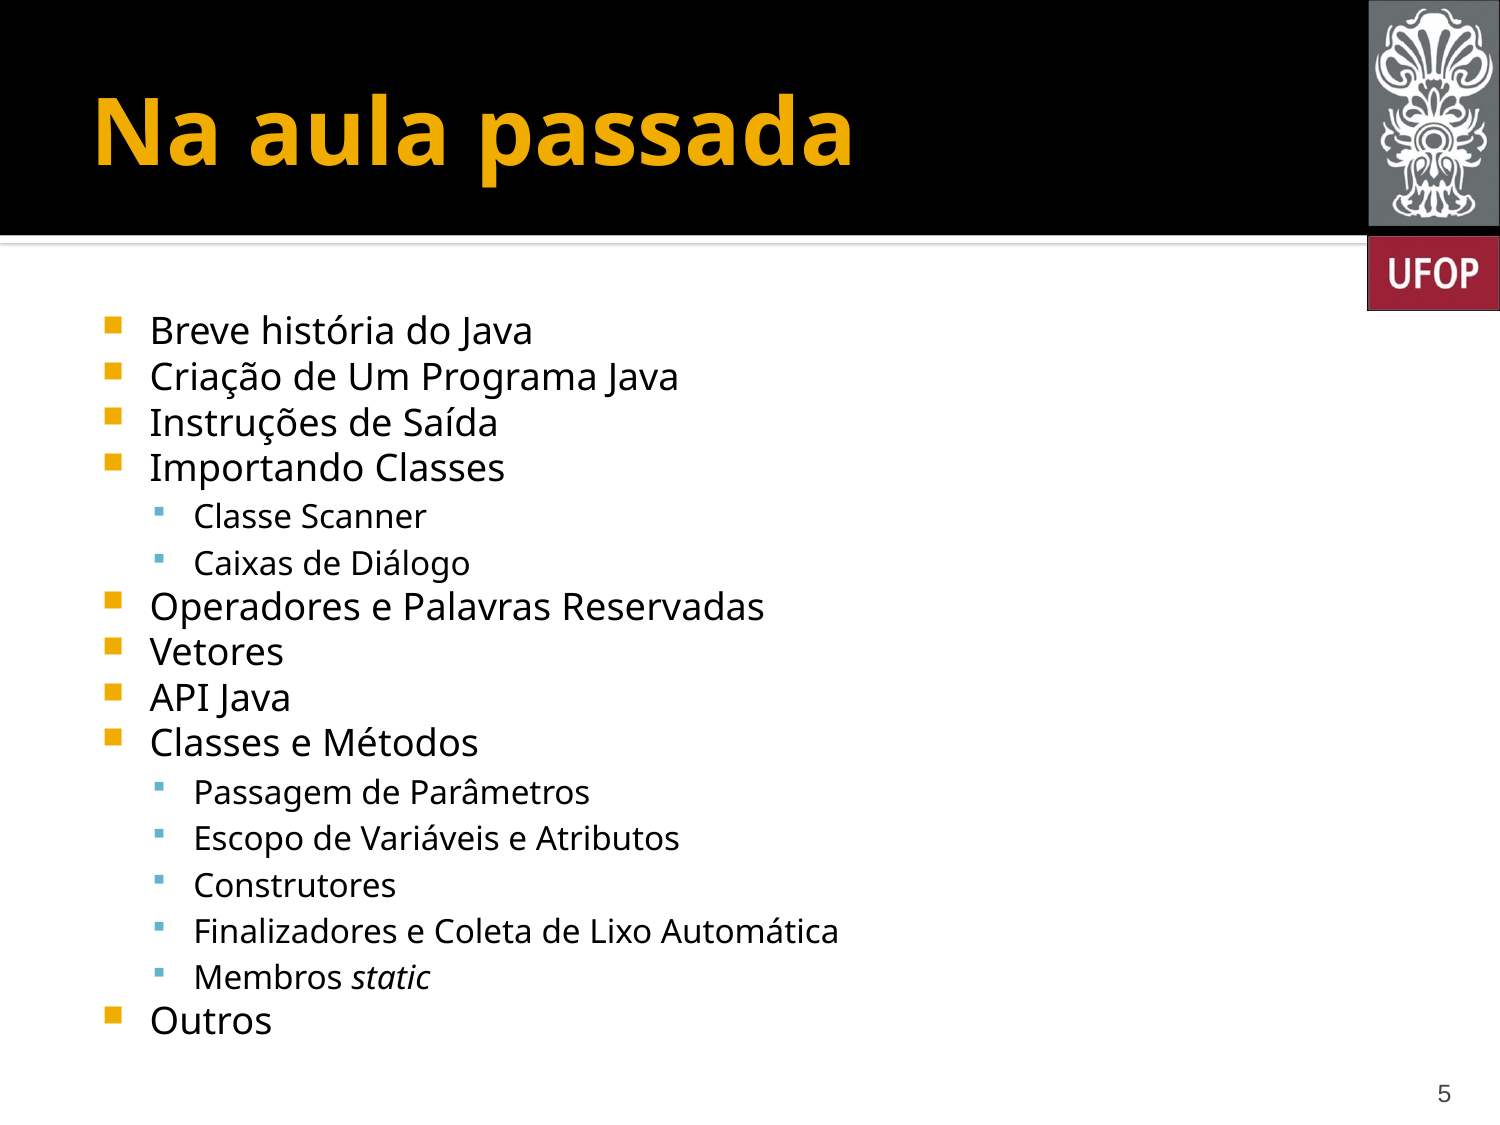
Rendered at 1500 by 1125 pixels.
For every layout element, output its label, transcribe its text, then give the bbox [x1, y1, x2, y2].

picture [1367, 0, 1500, 311]
title Na aula passada [75, 25, 1370, 231]
list Breve história do Java Criação de Um Programa Java Instruções de Saída Importando Classes Classe Scanner Caixas de Diálogo Operadores e Palavras Reservadas Vetores API Java Classes e Métodos Passagem de Parâmetros Escopo de Variáveis e Atributos Construtores Finalizadores e Coleta de Lixo Automática Membros static Outros [75, 291, 1425, 1050]
slide_number 5 [1345, 1062, 1467, 1108]
